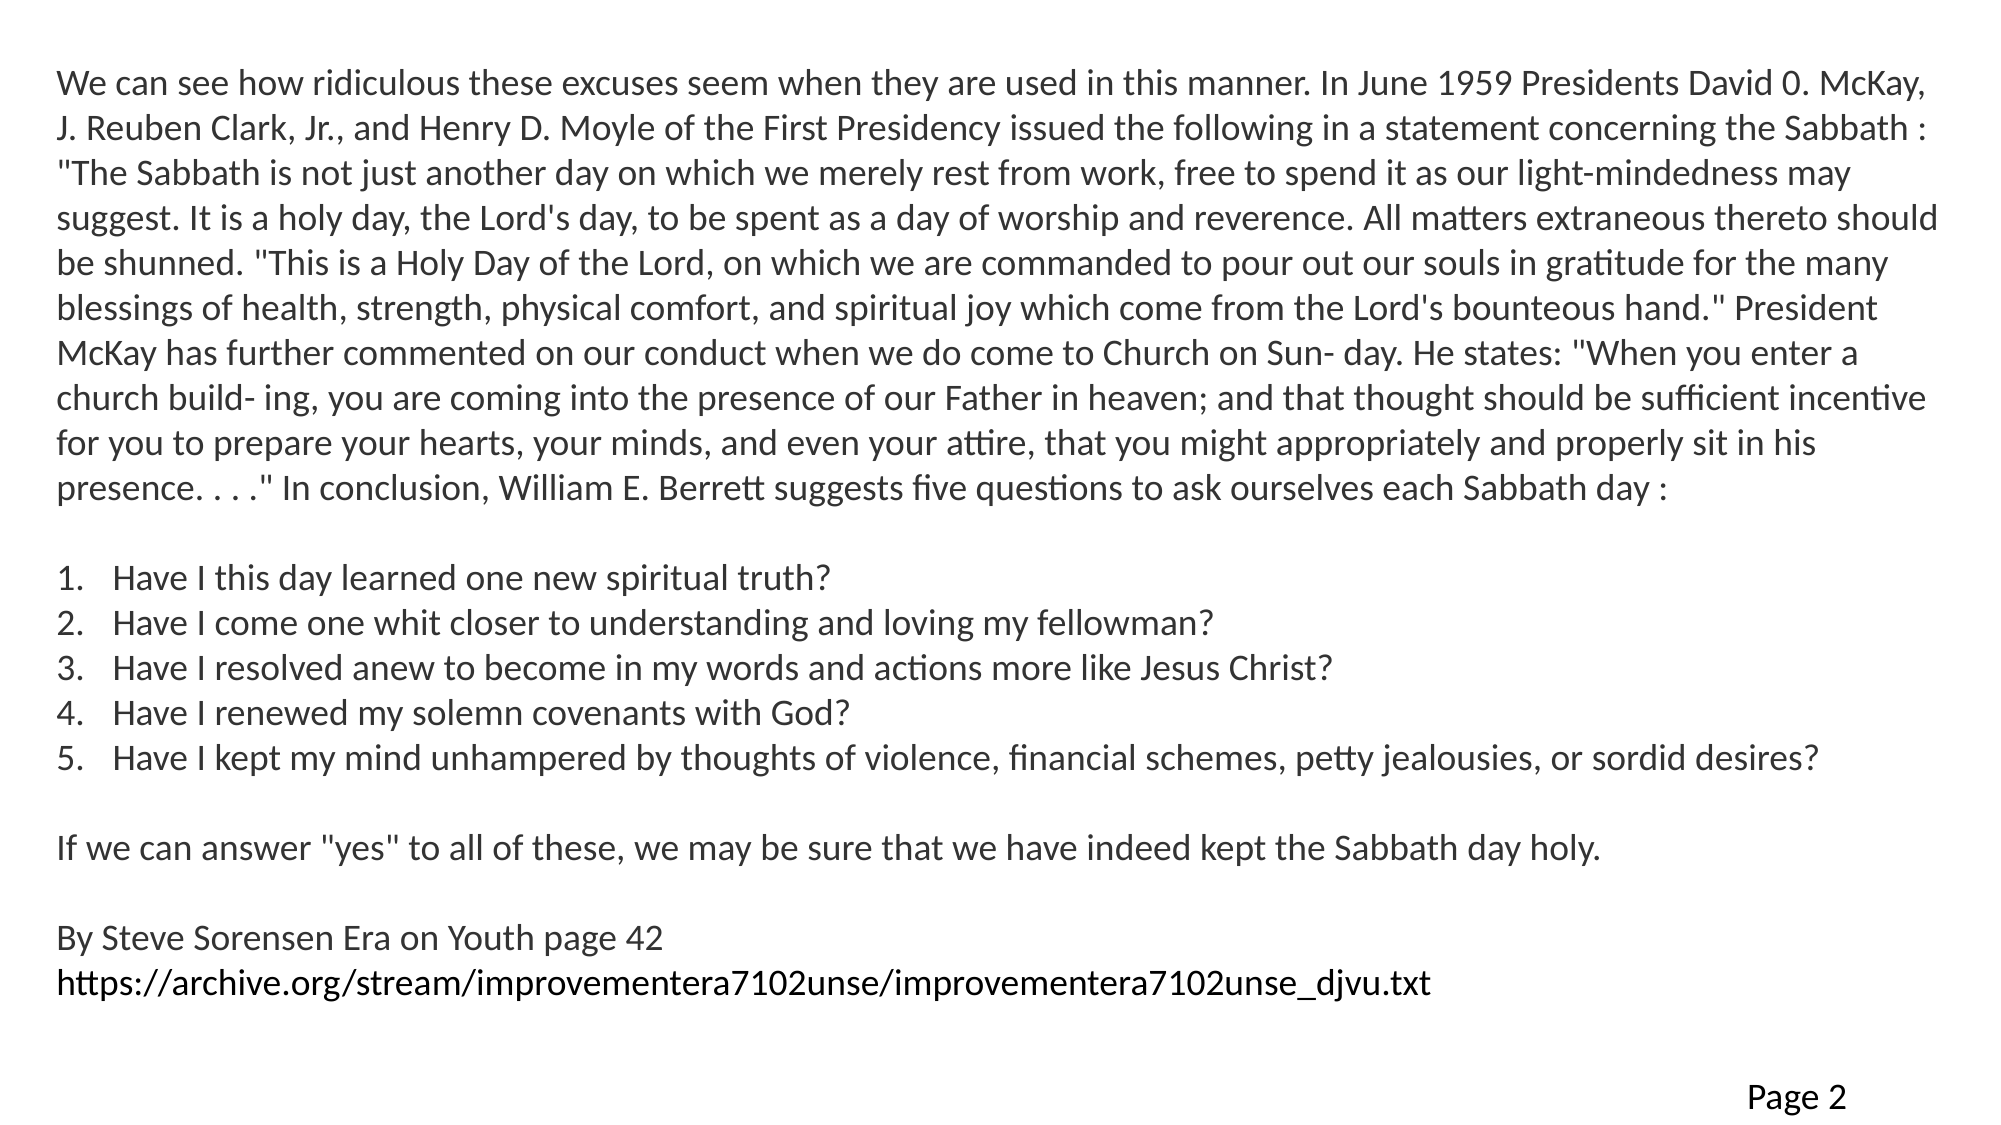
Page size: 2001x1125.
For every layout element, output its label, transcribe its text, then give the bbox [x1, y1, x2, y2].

text_box Page 2 [1732, 1064, 1957, 1125]
text_box We can see how ridiculous these excuses seem when they are used in this manner. In June 1959 Presidents David 0. McKay, J. Reuben Clark, Jr., and Henry D. Moyle of the First Presidency issued the following in a statement concerning the Sabbath : "The Sabbath is not just another day on which we merely rest from work, free to spend it as our light-mindedness may suggest. It is a holy day, the Lord's day, to be spent as a day of worship and reverence. All matters extraneous thereto should be shunned. "This is a Holy Day of the Lord, on which we are commanded to pour out our souls in gratitude for the many blessings of health, strength, physical comfort, and spiritual joy which come from the Lord's bounteous hand." President McKay has further commented on our conduct when we do come to Church on Sun- day. He states: "When you enter a church build- ing, you are coming into the presence of our Father in heaven; and that thought should be sufficient incentive for you to prepare your hearts, your minds, and even your attire, that you might appropriately and properly sit in his presence. . . ." In conclusion, William E. Berrett suggests five questions to ask ourselves each Sabbath day : Have I this day learned one new spiritual truth? Have I come one whit closer to understanding and loving my fellowman? Have I resolved anew to become in my words and actions more like Jesus Christ? Have I renewed my solemn covenants with God? Have I kept my mind unhampered by thoughts of violence, financial schemes, petty jealousies, or sordid desires? If we can answer "yes" to all of these, we may be sure that we have indeed kept the Sabbath day holy. By Steve Sorensen Era on Youth page 42 https://archive.org/stream/improvementera7102unse/improvementera7102unse_djvu.txt [41, 50, 1972, 1056]
